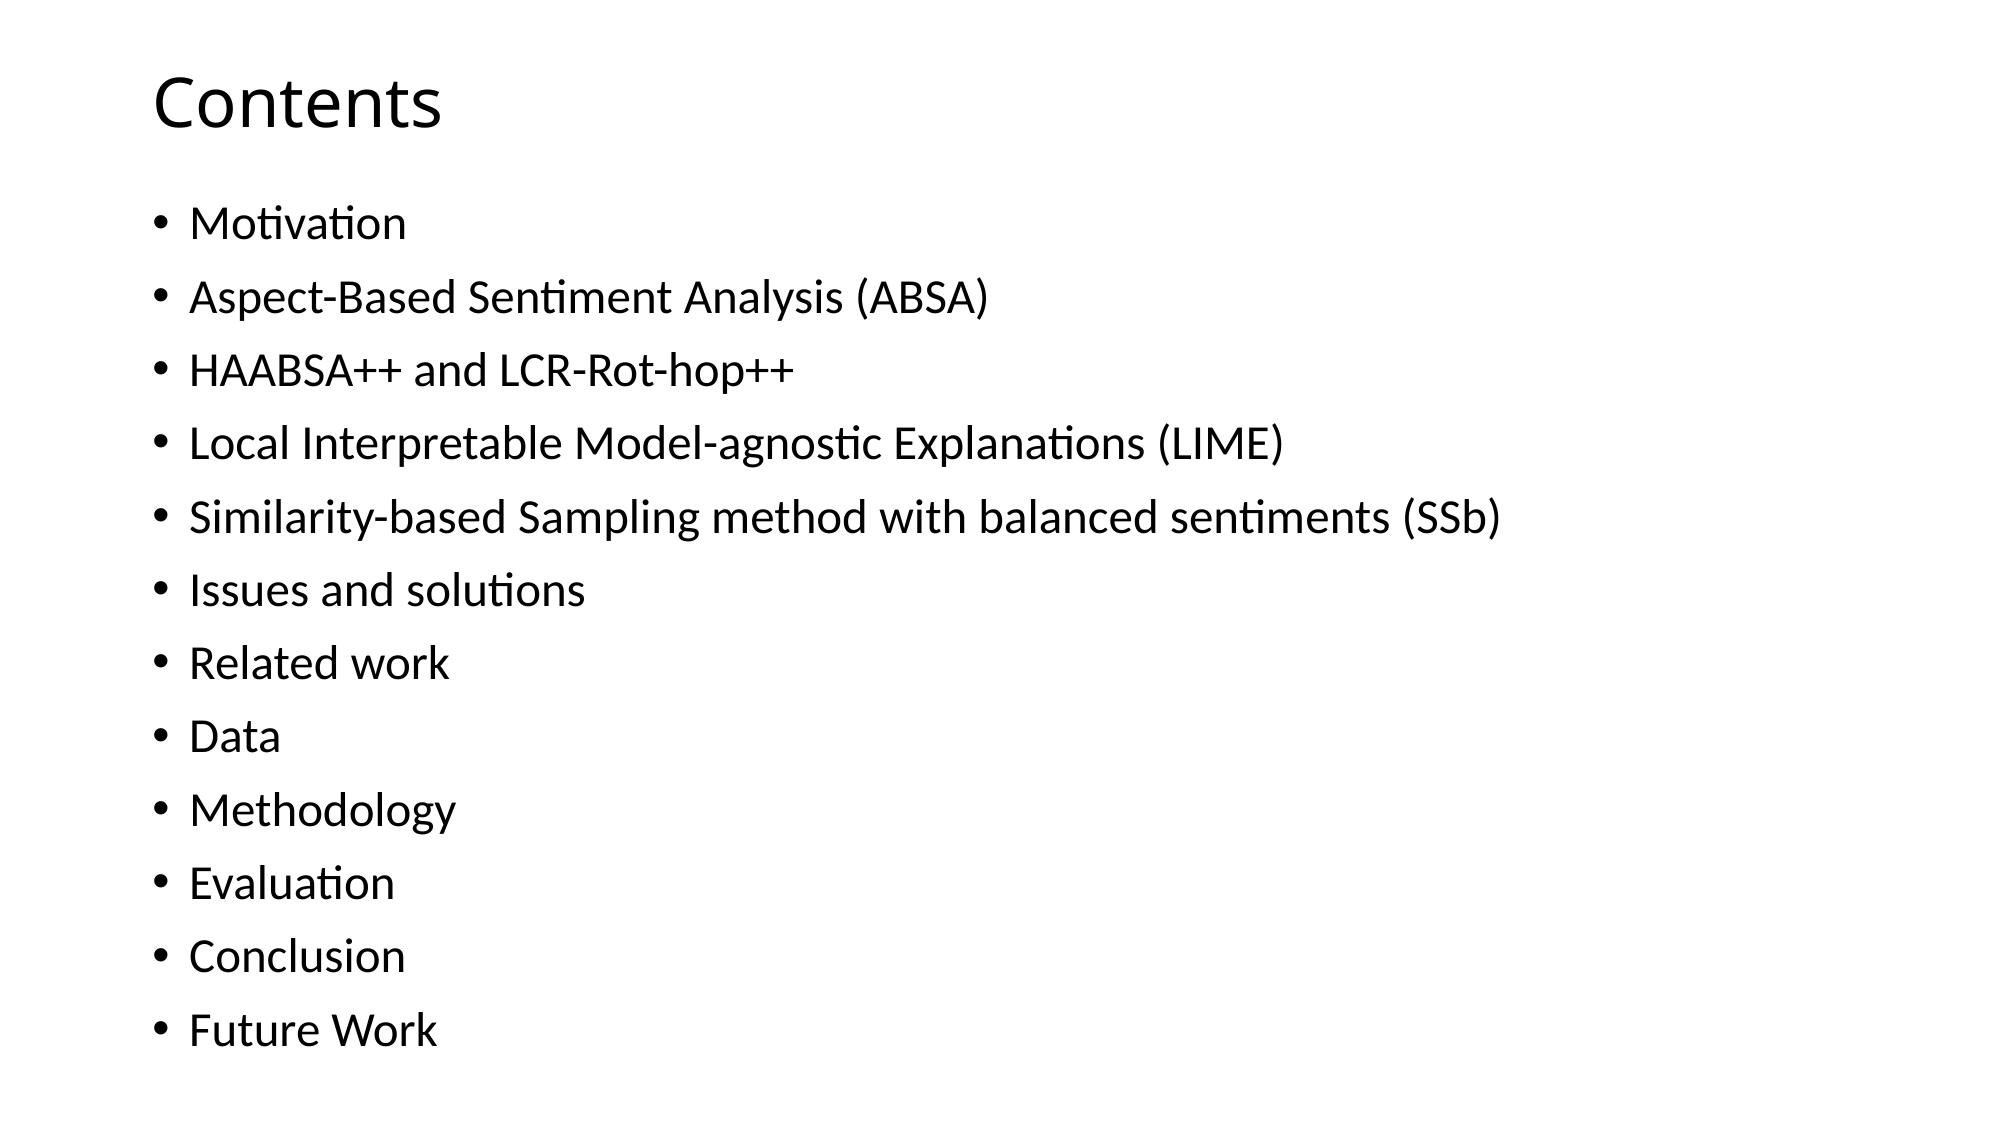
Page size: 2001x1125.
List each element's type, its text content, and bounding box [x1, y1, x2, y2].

list Motivation Aspect-Based Sentiment Analysis (ABSA) HAABSA++ and LCR-Rot-hop++ Local Interpretable Model-agnostic Explanations (LIME) Similarity-based Sampling method with balanced sentiments (SSb) Issues and solutions Related work Data Methodology Evaluation Conclusion Future Work [137, 190, 1863, 1066]
title Contents [137, 59, 1863, 150]
